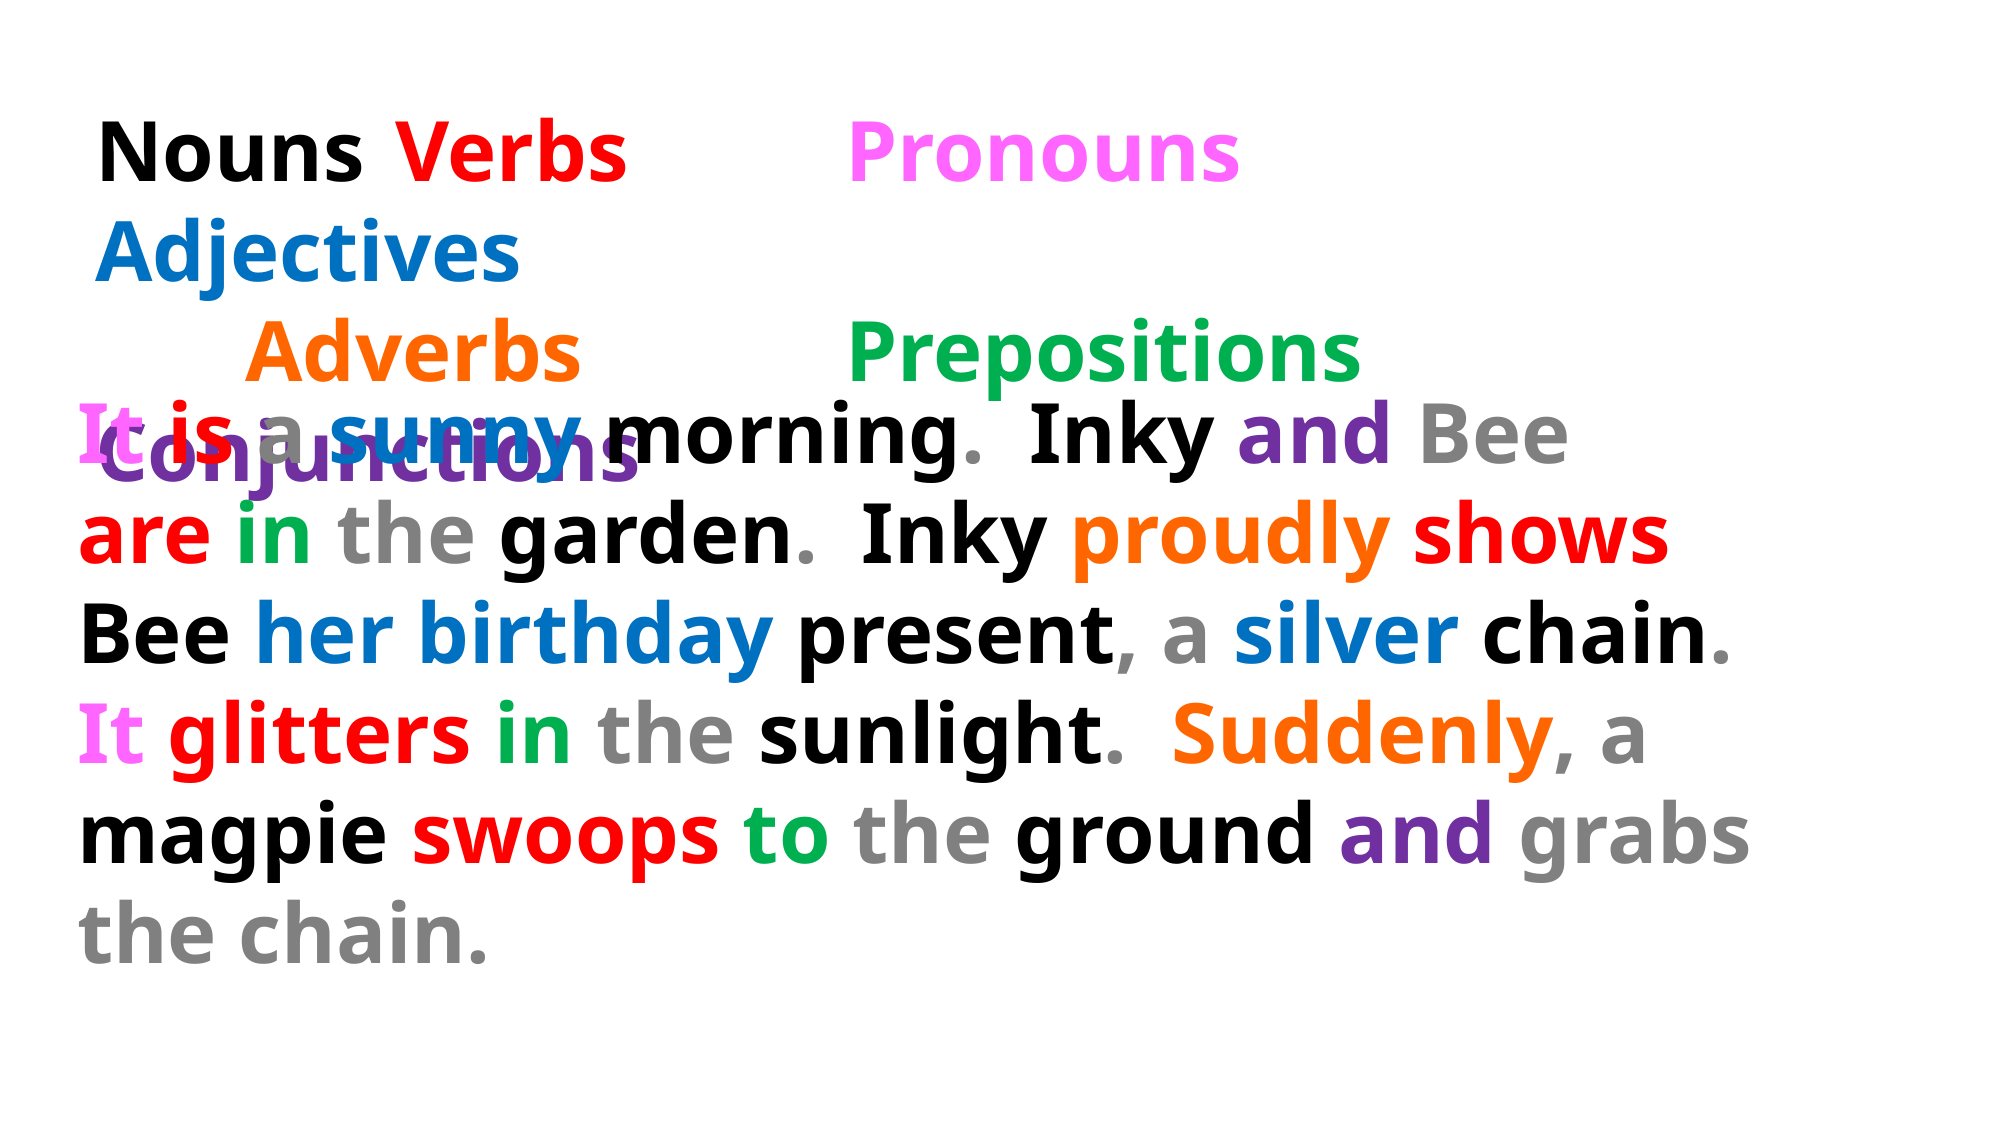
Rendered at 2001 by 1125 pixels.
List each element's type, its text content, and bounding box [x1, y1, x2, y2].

text_box Nouns Verbs Pronouns Adjectives Adverbs Prepositions Conjunctions [80, 91, 1877, 373]
text_box It is a sunny morning. Inky and Bee are in the garden. Inky proudly shows Bee her birthday present, a silver chain. It glitters in the sunlight. Suddenly, a magpie swoops to the ground and grabs the chain. [62, 373, 2000, 988]
